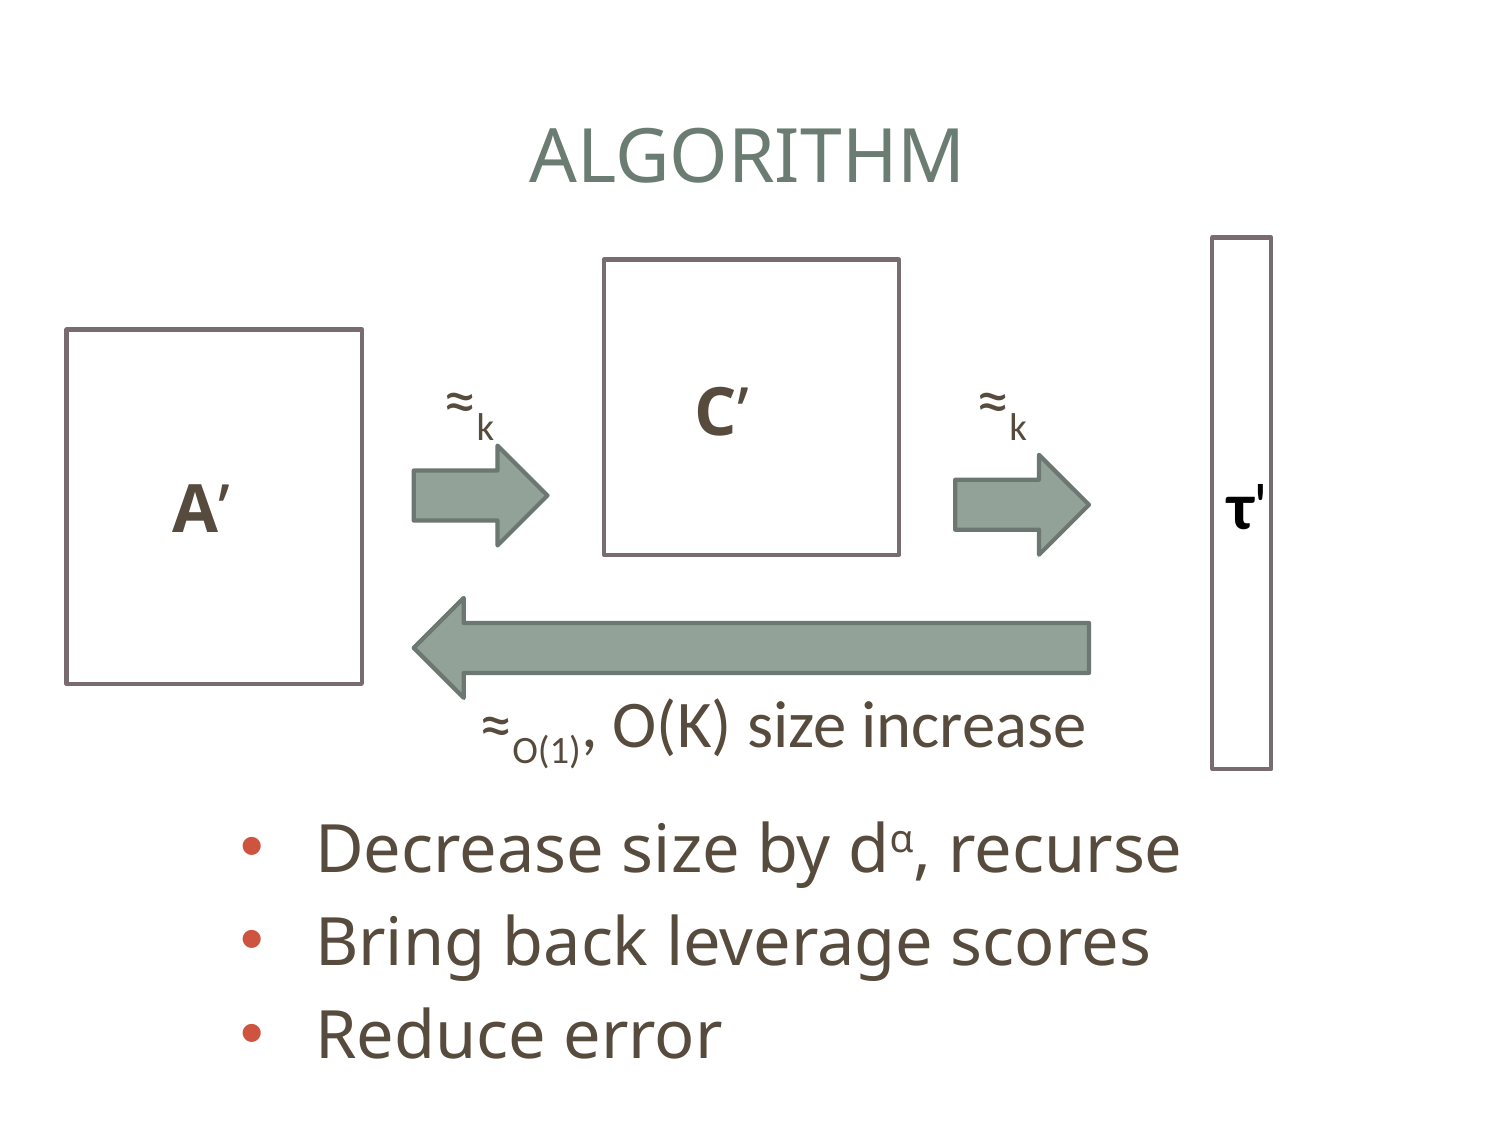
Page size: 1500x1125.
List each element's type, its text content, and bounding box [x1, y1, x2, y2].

text_box [64, 327, 364, 686]
text_box ≈O(1), O(K) size increase [464, 673, 1154, 779]
text_box [953, 456, 1092, 557]
text_box [1210, 235, 1273, 771]
text_box C’ [679, 361, 823, 457]
title Algorithm [69, 66, 1425, 238]
text_box [411, 595, 1092, 700]
text_box ≈k [428, 349, 523, 456]
text_box A’ [157, 458, 293, 554]
text_box [602, 257, 901, 557]
text_box [411, 456, 550, 548]
list Decrease size by dα, recurse Bring back leverage scores Reduce error [225, 797, 1279, 1076]
text_box τ' [1212, 455, 1295, 550]
text_box ≈k [961, 349, 1056, 456]
